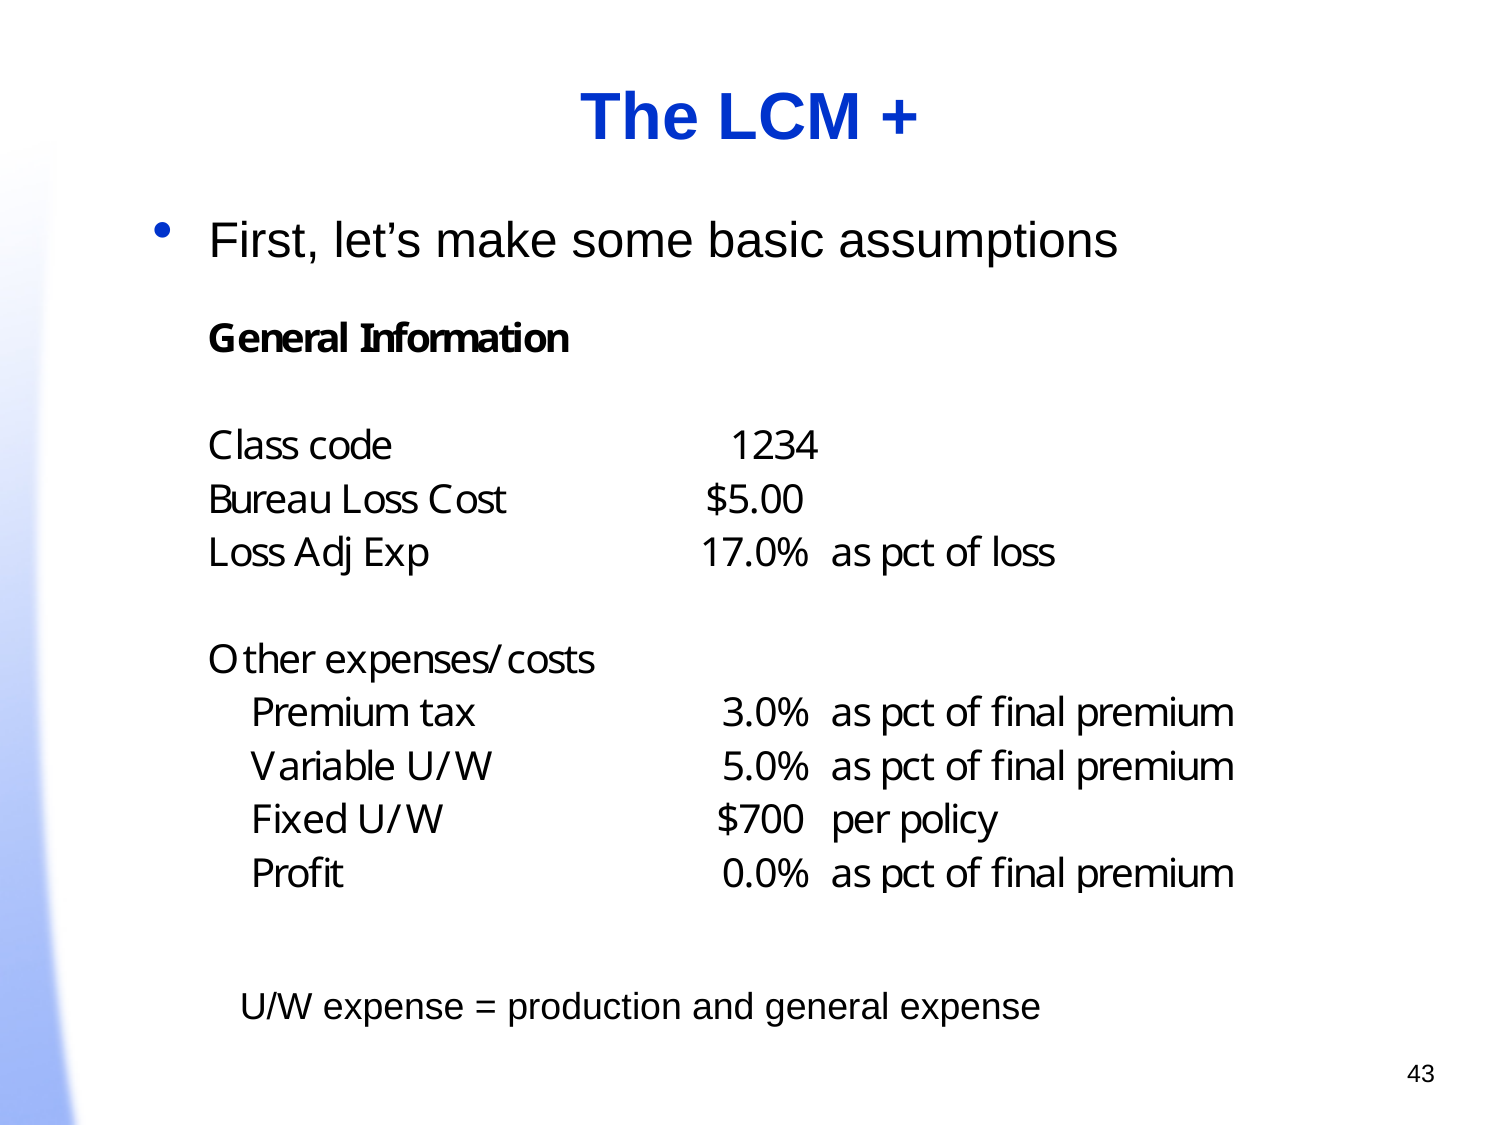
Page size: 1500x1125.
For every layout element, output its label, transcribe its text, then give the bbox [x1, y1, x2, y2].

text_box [198, 304, 1373, 896]
picture [0, 0, 1500, 1125]
text_box First, let’s make some basic assumptions [137, 213, 1371, 288]
slide_number 43 [1137, 1049, 1451, 1125]
text_box U/W expense = production and general expense [225, 974, 1388, 1035]
text_box The LCM + [50, 12, 1450, 213]
